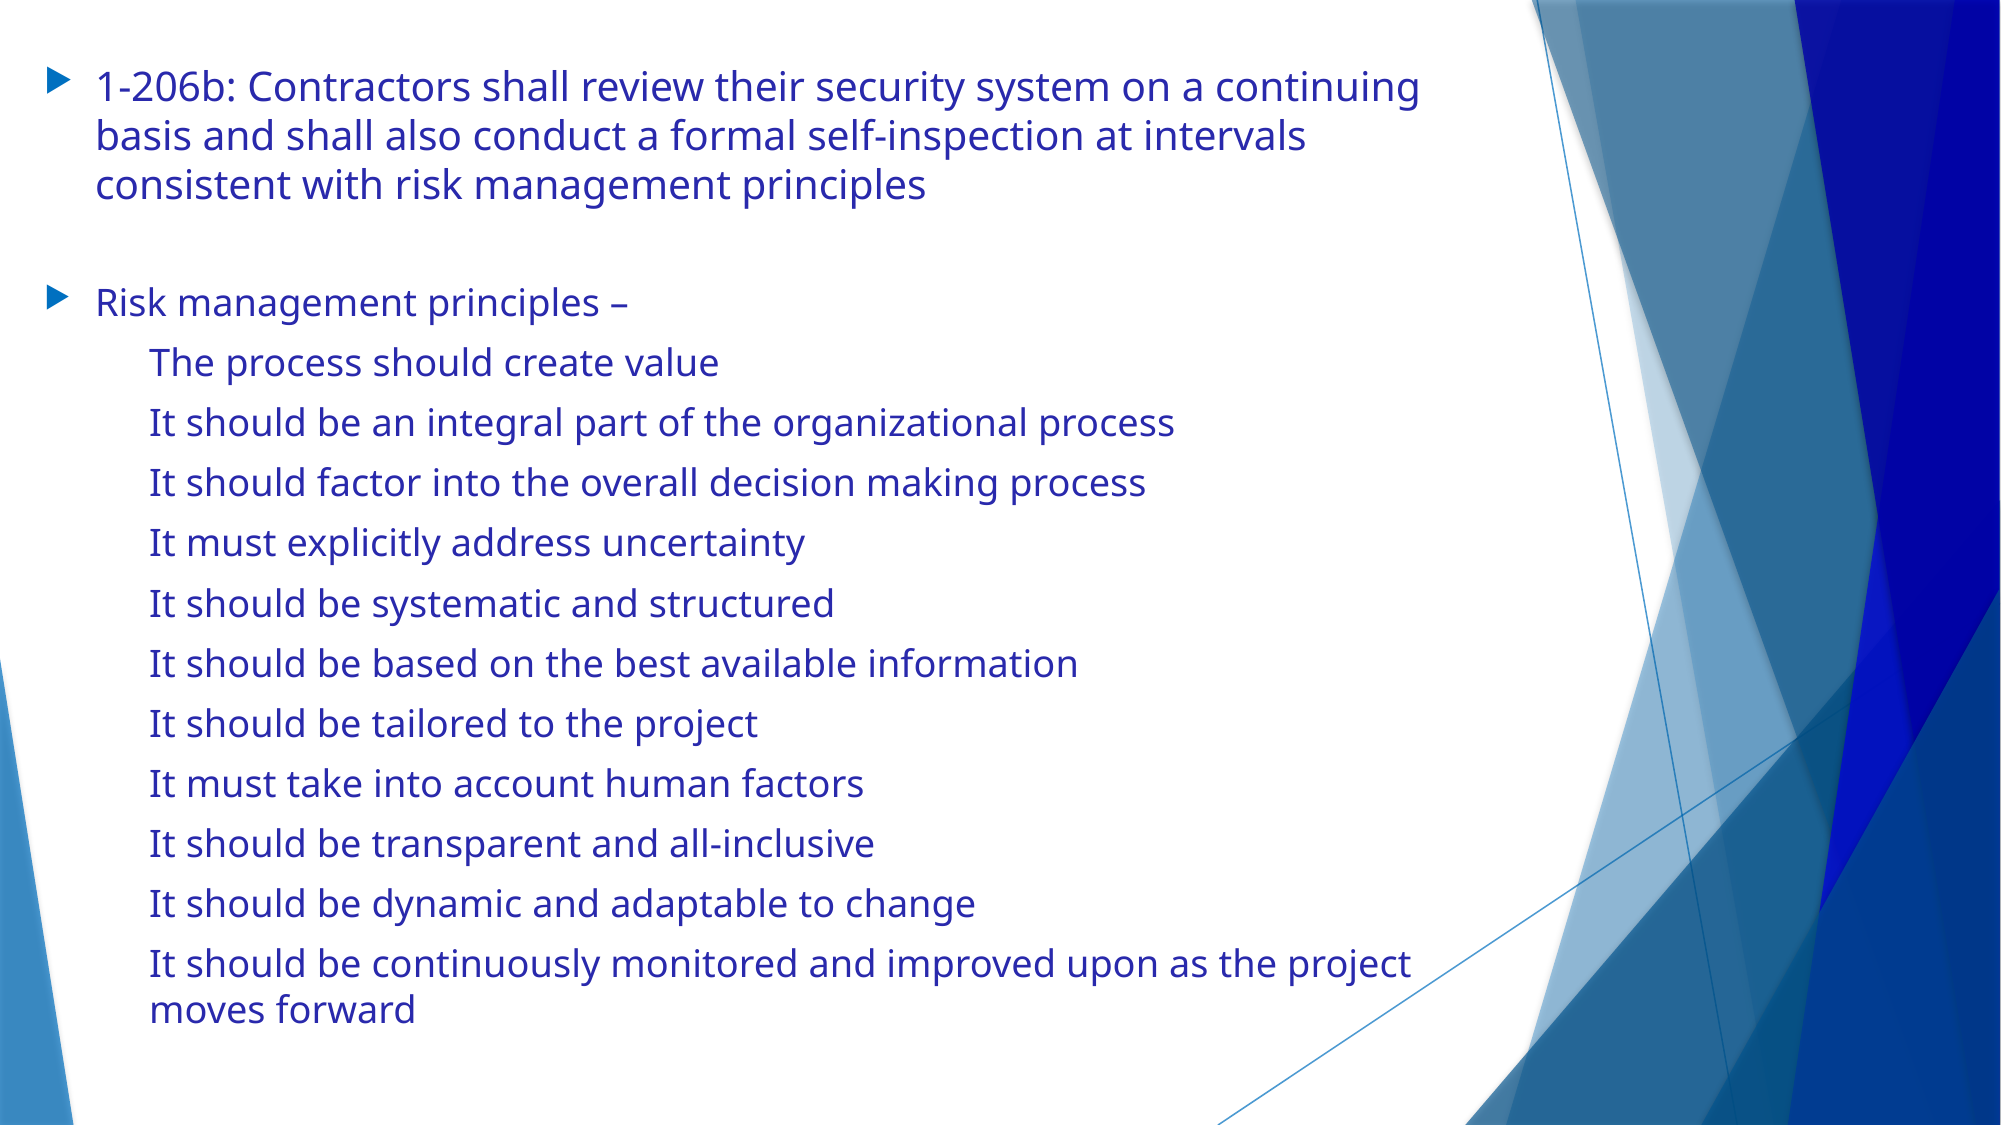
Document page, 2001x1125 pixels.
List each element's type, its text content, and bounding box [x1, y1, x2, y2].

list 1-206b: Contractors shall review their security system on a continuing basis and shall also conduct a formal self-inspection at intervals consistent with risk management principles Risk management principles – The process should create value It should be an integral part of the organizational process It should factor into the overall decision making process It must explicitly address uncertainty It should be systematic and structured It should be based on the best available information It should be tailored to the project It must take into account human factors It should be transparent and all-inclusive It should be dynamic and adaptable to change It should be continuously monitored and improved upon as the project moves forward [29, 53, 1518, 1052]
